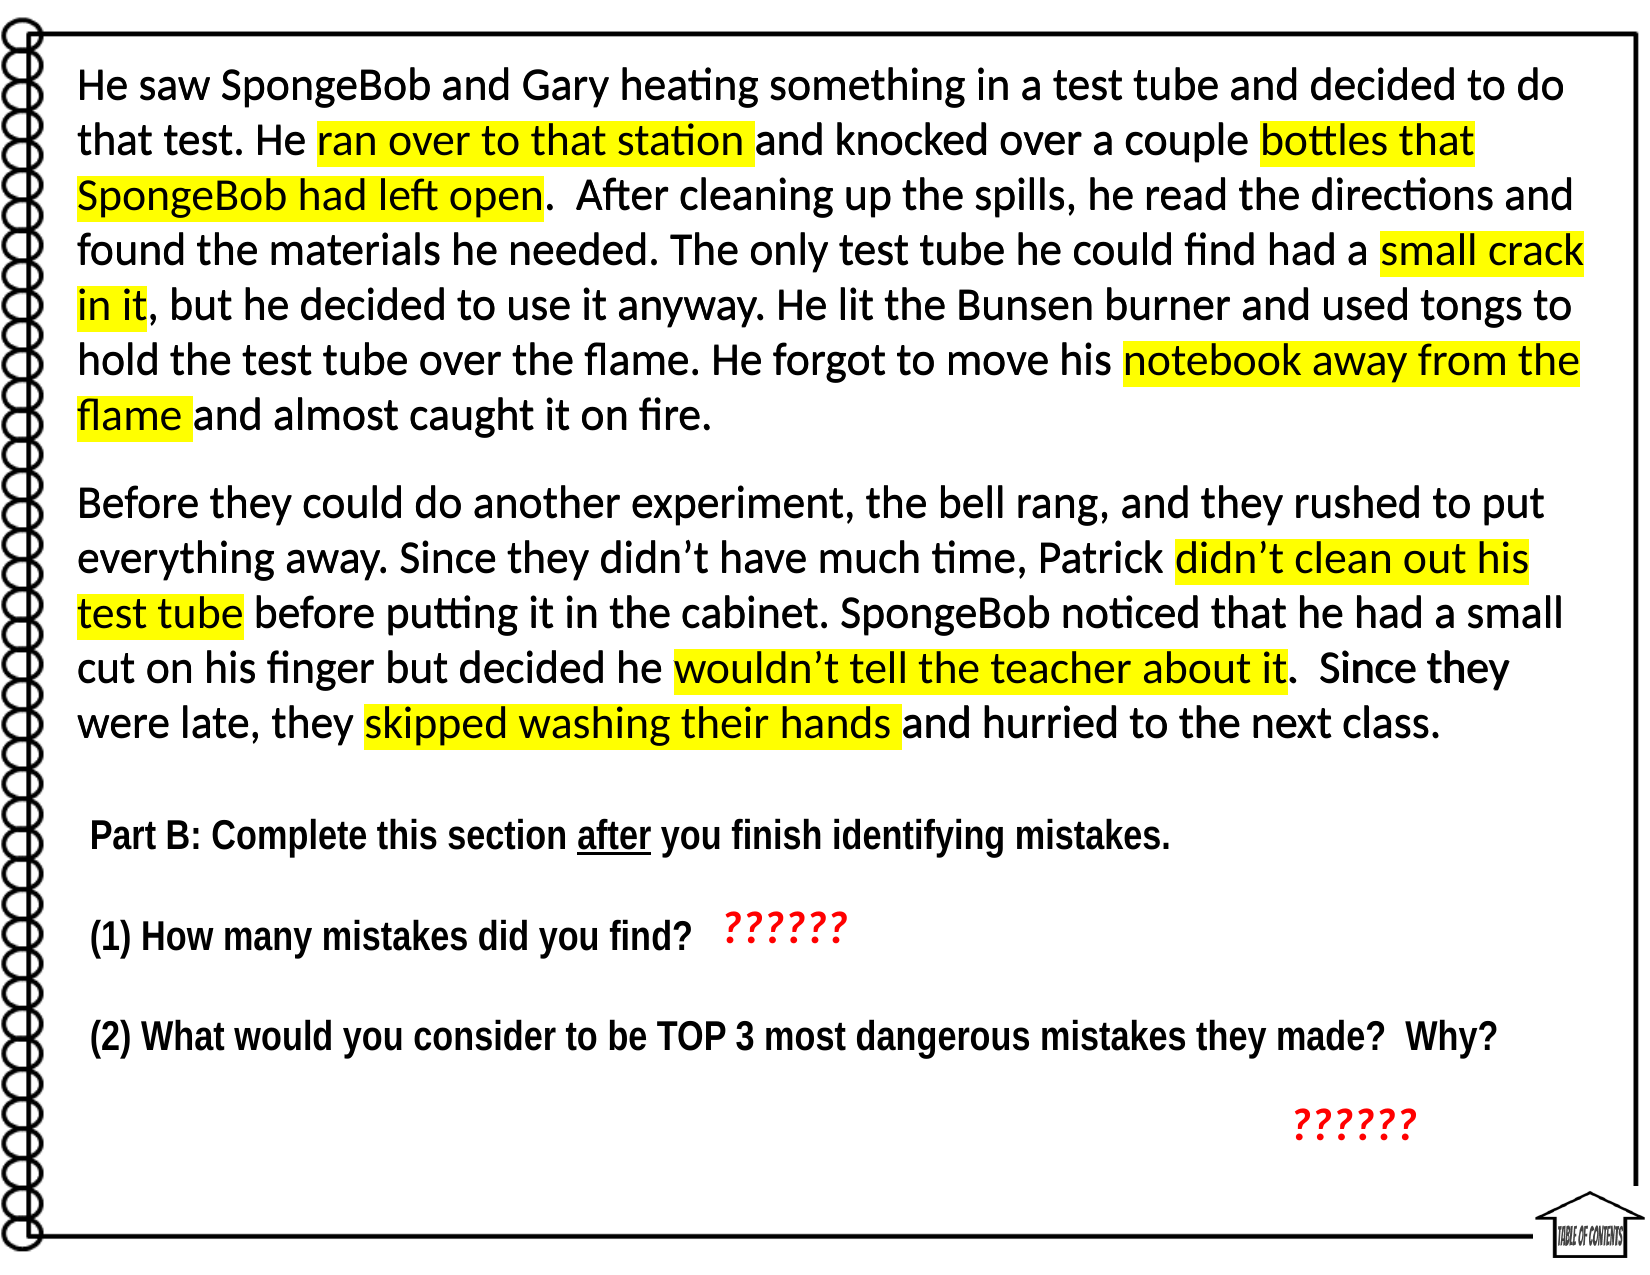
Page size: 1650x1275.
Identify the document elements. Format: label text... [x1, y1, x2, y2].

text_box He saw SpongeBob and Gary heating something in a test tube and decided to do that test. He ran over to that station and knocked over a couple bottles that SpongeBob had left open. After cleaning up the spills, he read the directions and found the materials he needed. The only test tube he could find had a small crack in it, but he decided to use it anyway. He lit the Bunsen burner and used tongs to hold the test tube over the flame. He forgot to move his notebook away from the flame and almost caught it on fire. Before they could do another experiment, the bell rang, and they rushed to put everything away. Since they didn’t have much time, Patrick didn’t clean out his test tube before putting it in the cabinet. SpongeBob noticed that he had a small cut on his finger but decided he wouldn’t tell the teacher about it. Since they were late, they skipped washing their hands and hurried to the next class. [62, 47, 1610, 756]
text_box ?????? [705, 890, 1270, 961]
picture [0, 0, 1650, 1275]
text_box ?????? [1274, 1086, 1545, 1157]
text_box Part B: Complete this section after you finish identifying mistakes. (1) How many mistakes did you find? (2) What would you consider to be TOP 3 most dangerous mistakes they made? Why? [74, 800, 1574, 1116]
